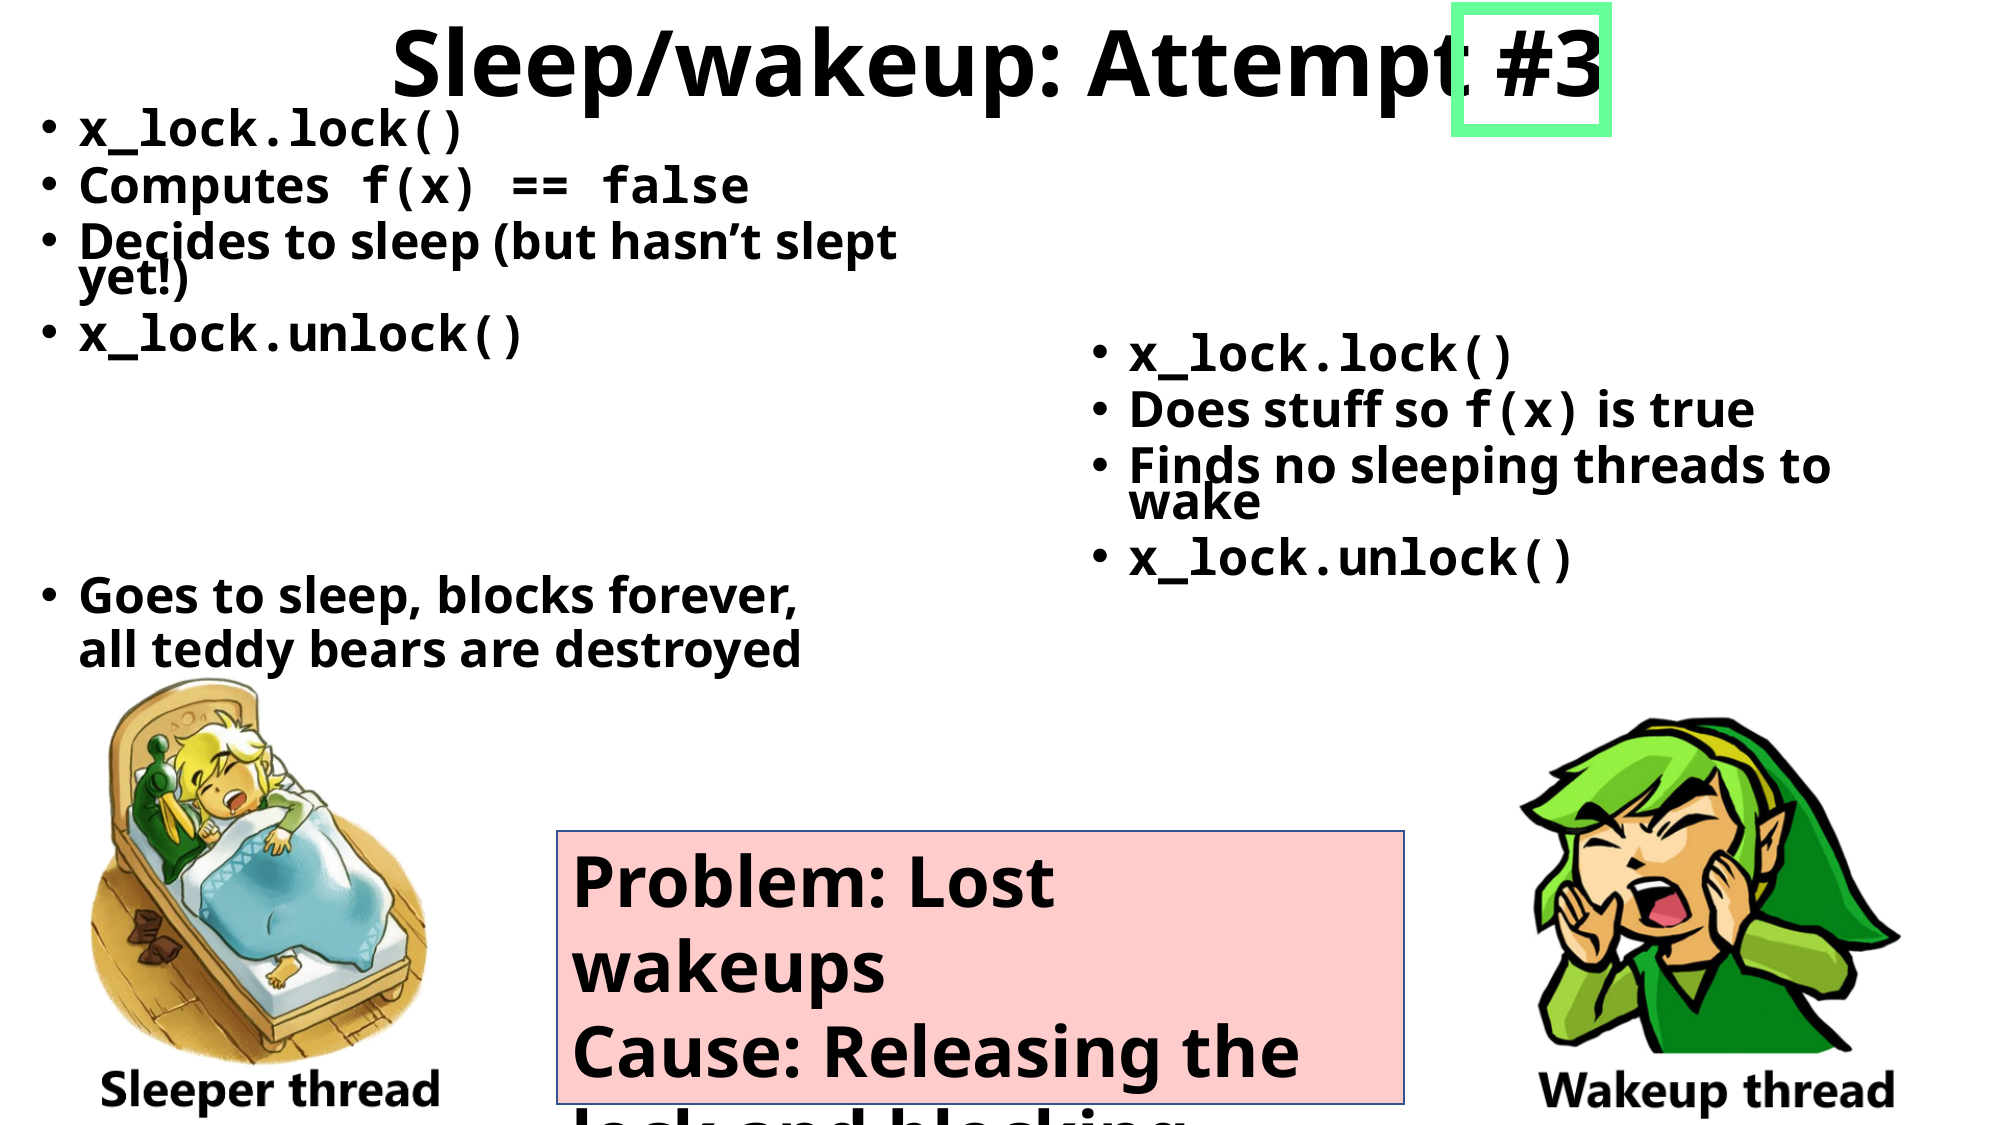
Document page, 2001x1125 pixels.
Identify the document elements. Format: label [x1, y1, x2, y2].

picture [0, 0, 2000, 1125]
text_box [556, 829, 1405, 1104]
